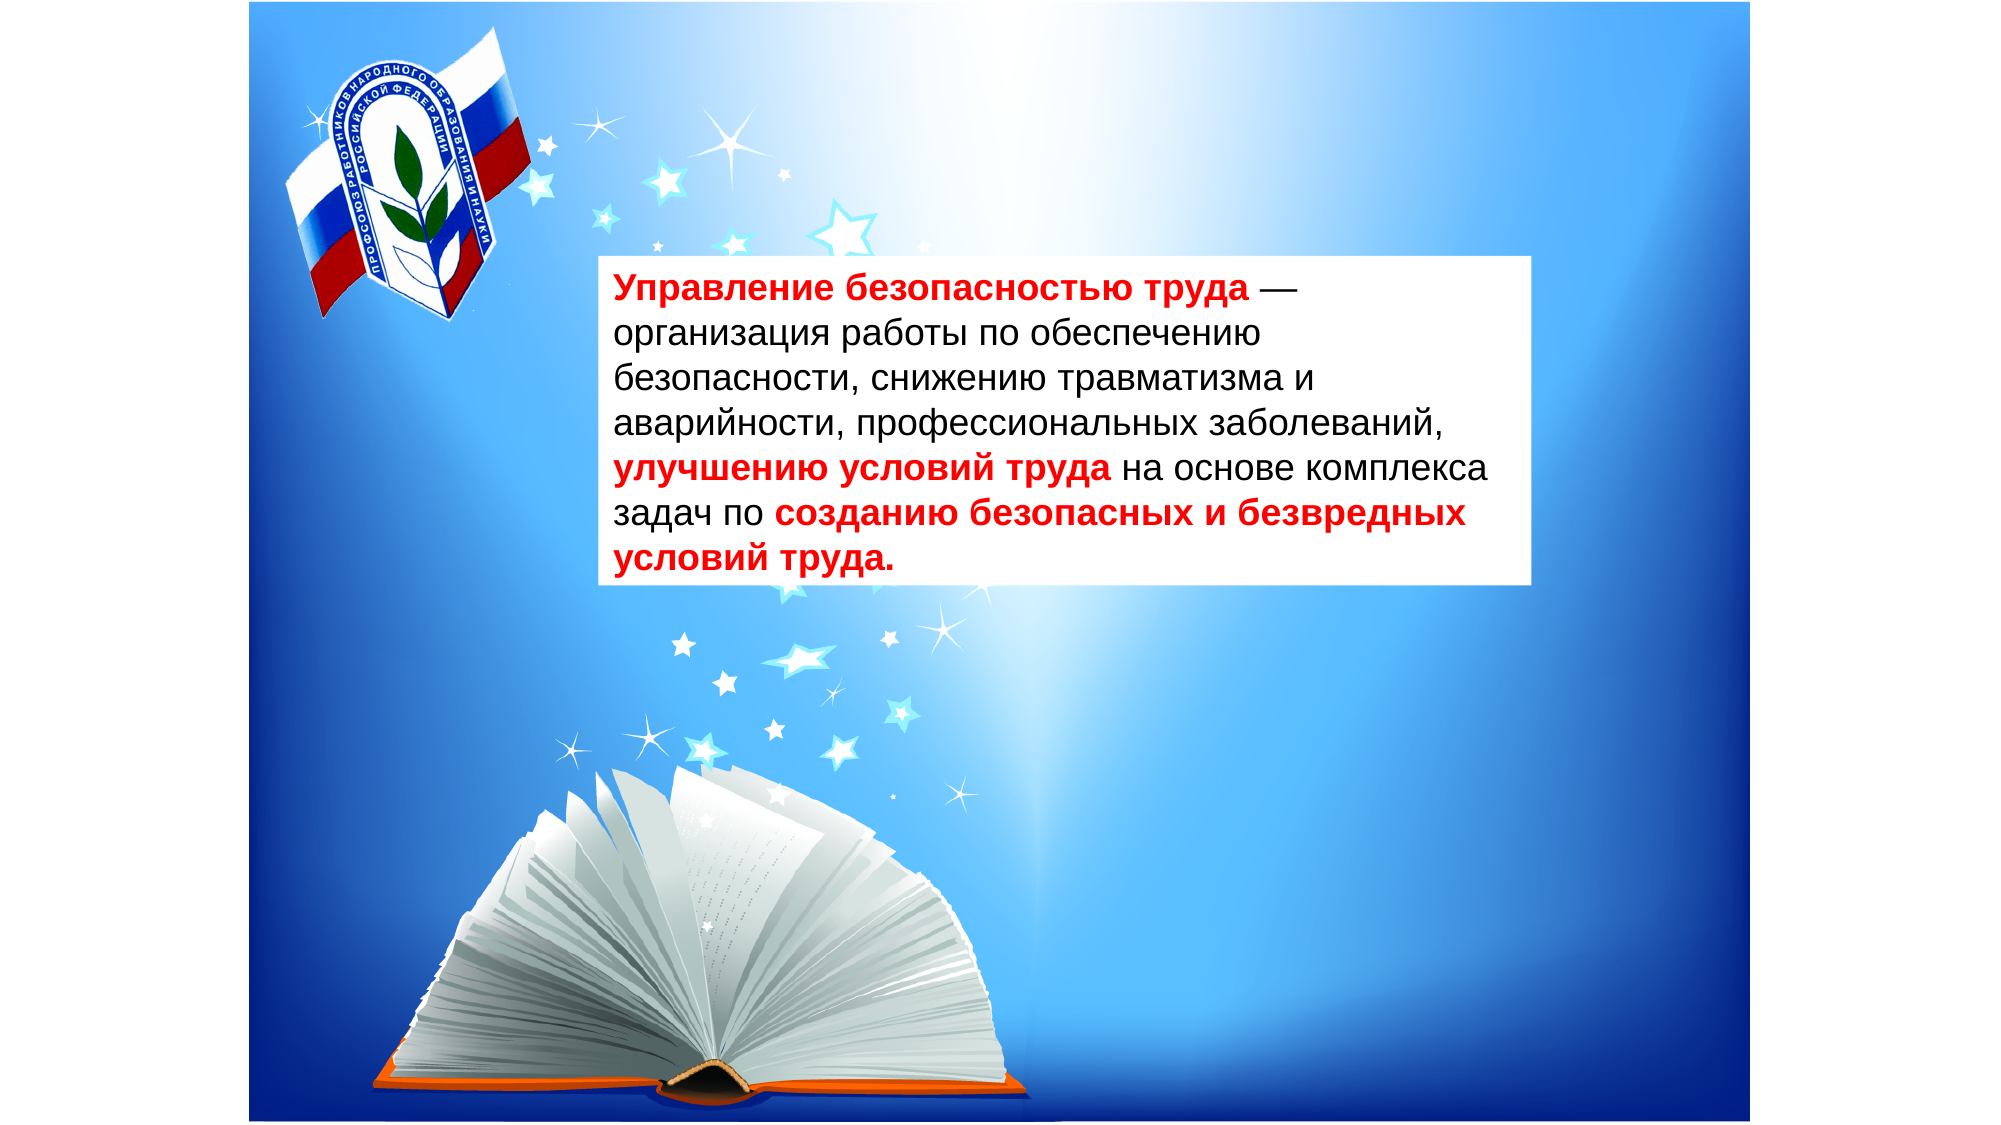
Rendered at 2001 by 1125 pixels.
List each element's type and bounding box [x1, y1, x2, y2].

picture [249, 1, 1750, 1122]
